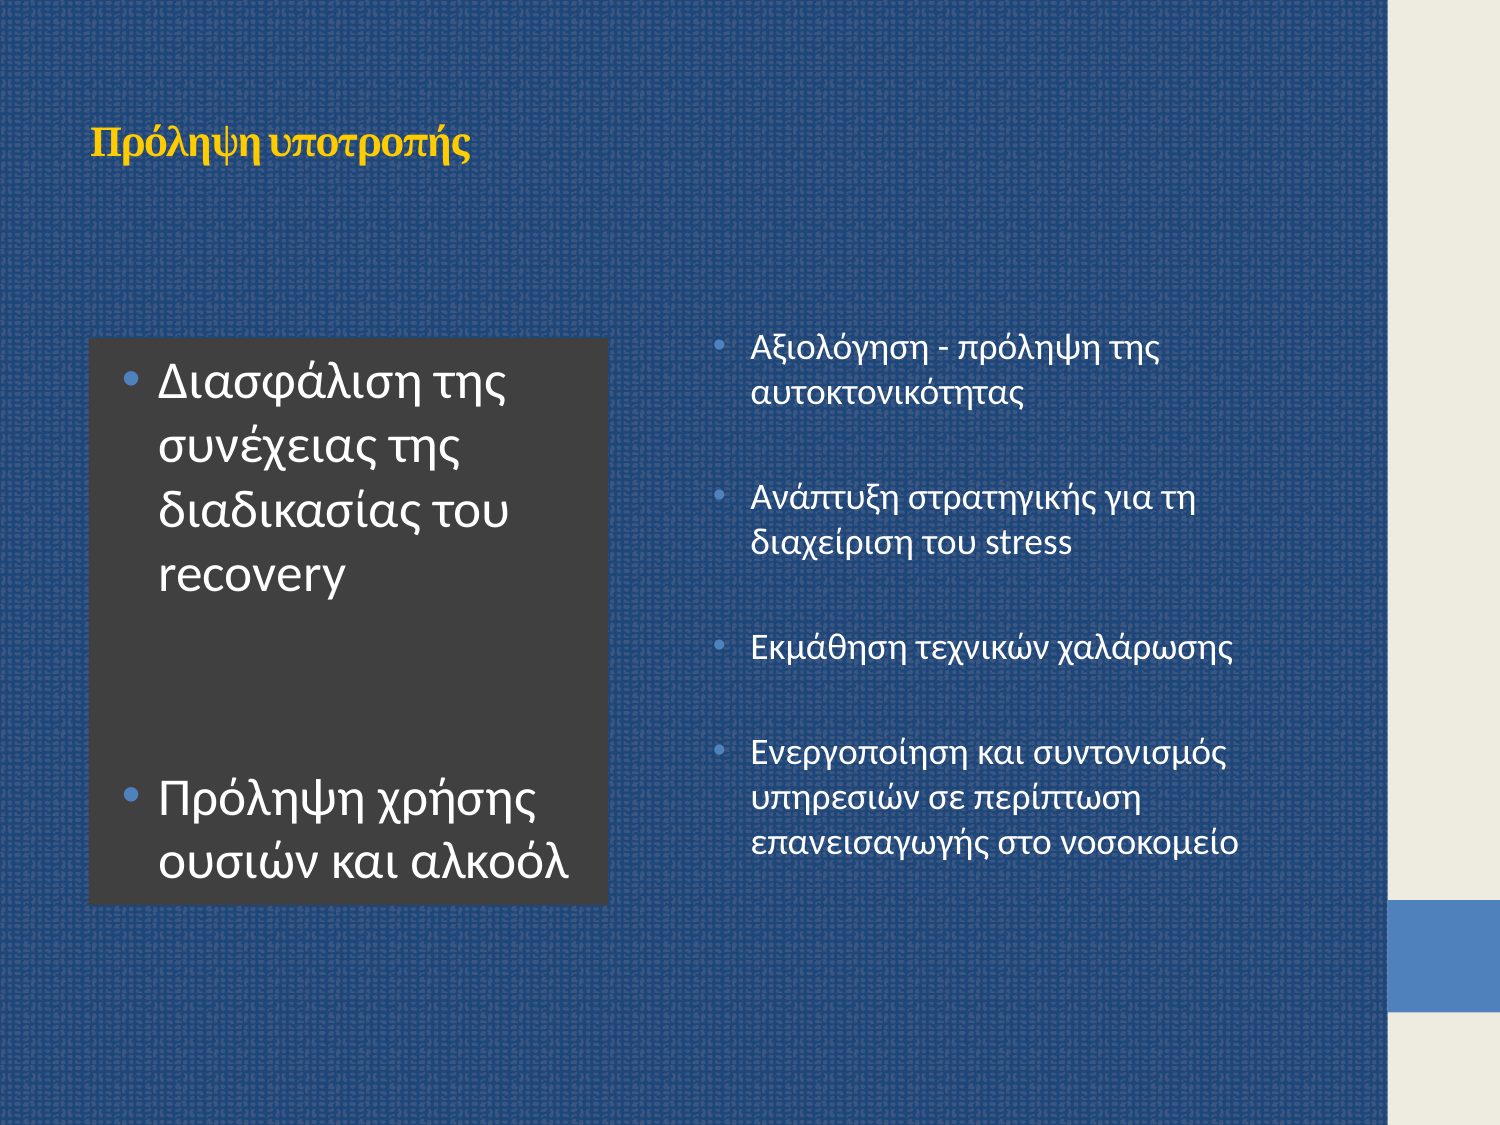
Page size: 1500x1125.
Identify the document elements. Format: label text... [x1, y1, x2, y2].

list Διασφάλιση της συνέχειας της διαδικασίας του recovery Πρόληψη χρήσης ουσιών και αλκοόλ [88, 338, 609, 906]
title Πρόληψη υποτροπής [75, 45, 1325, 233]
list Αξιολόγηση - πρόληψη της αυτοκτονικότητας Ανάπτυξη στρατηγικής για τη διαχείριση του stress Εκμάθηση τεχνικών χαλάρωσης Ενεργοποίηση και συντονισμός υπηρεσιών σε περίπτωση επανεισαγωγής στο νοσοκομείο [679, 314, 1353, 1094]
